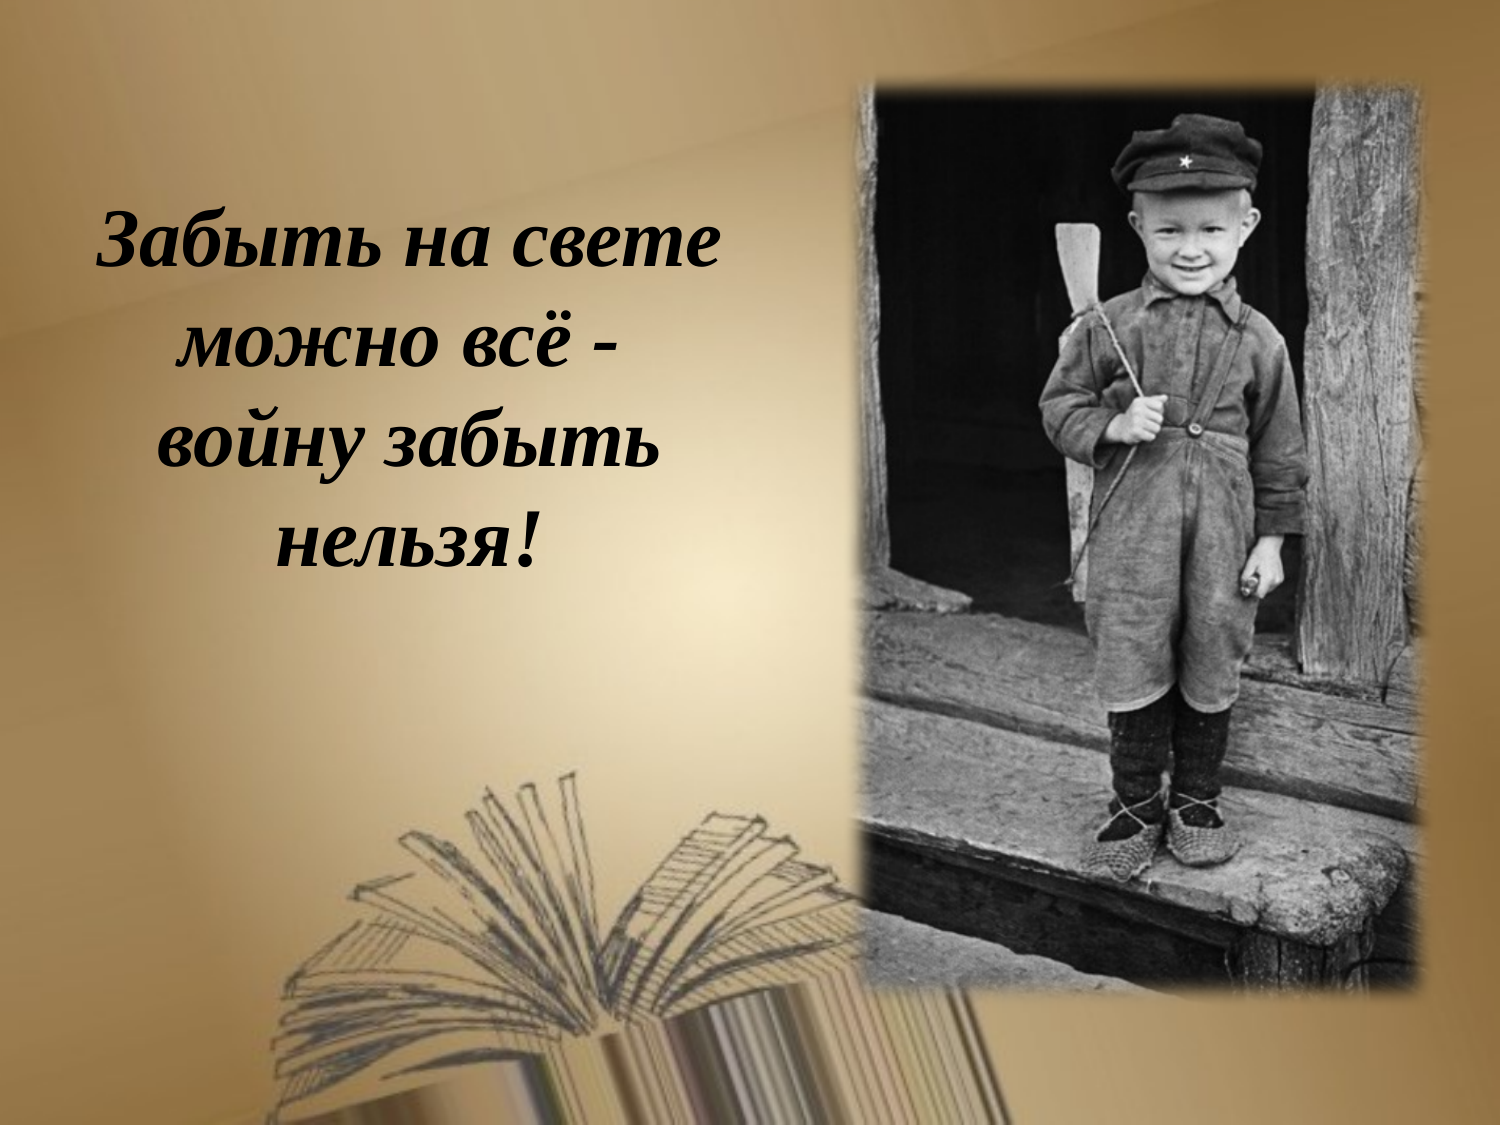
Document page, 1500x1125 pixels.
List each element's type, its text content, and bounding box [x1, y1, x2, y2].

text_box Забыть на свете можно всё - войну забыть нельзя! [35, 175, 786, 591]
picture [0, 0, 1500, 1125]
